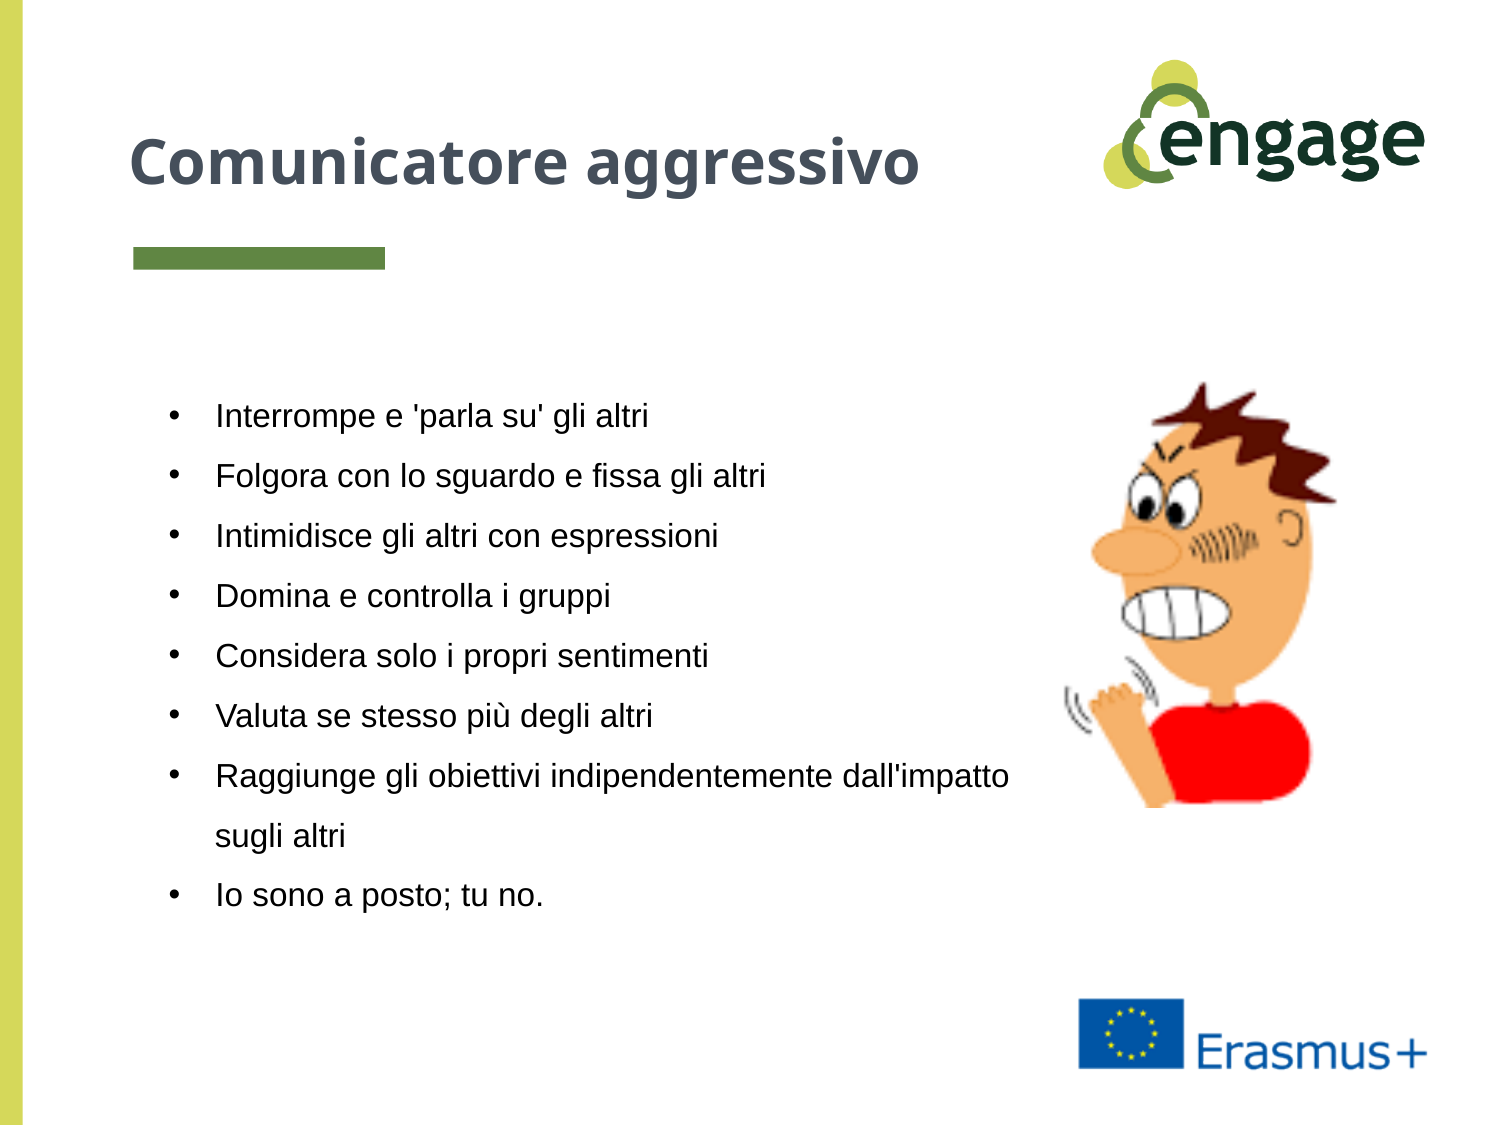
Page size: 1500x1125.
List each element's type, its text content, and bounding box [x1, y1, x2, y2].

title Comunicatore aggressivo [113, 0, 1387, 212]
picture [1387, 37, 1448, 212]
picture [1056, 366, 1364, 808]
picture [1058, 978, 1448, 1090]
text_box Interrompe e 'parla su' gli altri Folgora con lo sguardo e fissa gli altri Intimidisce gli altri con espressioni Domina e controlla i gruppi Considera solo i propri sentimenti Valuta se stesso più degli altri Raggiunge gli obiettivi indipendentemente dall'impatto sugli altri Io sono a posto; tu no. [153, 367, 1312, 921]
